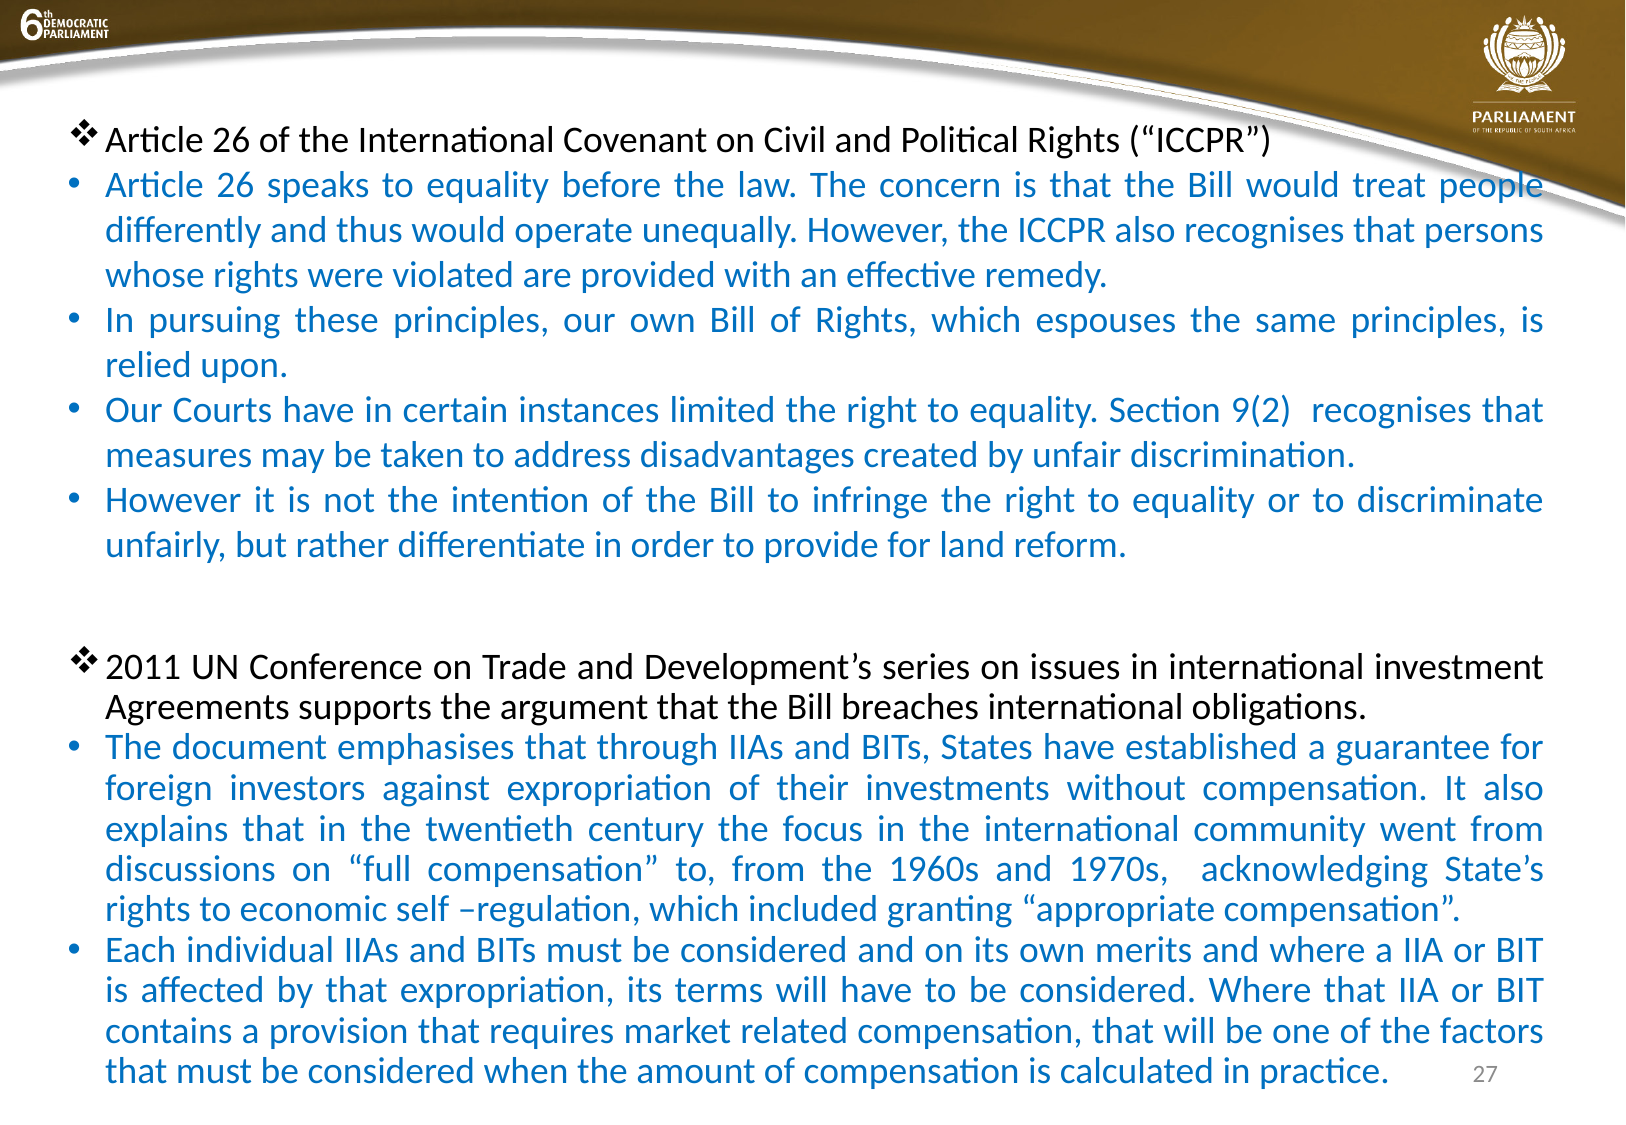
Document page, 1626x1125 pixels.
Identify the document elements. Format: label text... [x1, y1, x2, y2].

slide_number 27 [1147, 1042, 1514, 1103]
picture [0, 0, 1626, 1125]
list Article 26 of the International Covenant on Civil and Political Rights (“ICCPR”) Article 26 speaks to equality before the law. The concern is that the Bill would treat people differently and thus would operate unequally. However, the ICCPR also recognises that persons whose rights were violated are provided with an effective remedy. In pursuing these principles, our own Bill of Rights, which espouses the same principles, is relied upon. Our Courts have in certain instances limited the right to equality. Section 9(2) recognises that measures may be taken to address disadvantages created by unfair discrimination. However it is not the intention of the Bill to infringe the right to equality or to discriminate unfairly, but rather differentiate in order to provide for land reform. 2011 UN Conference on Trade and Development’s series on issues in international investment Agreements supports the argument that the Bill breaches international obligations. The document emphasises that through IIAs and BITs, States have established a guarantee for foreign investors against expropriation of their investments without compensation. It also explains that in the twentieth century the focus in the international community went from discussions on “full compensation” to, from the 1960s and 1970s, acknowledging State’s rights to economic self –regulation, which included granting “appropriate compensation”. Each individual IIAs and BITs must be considered and on its own merits and where a IIA or BIT is affected by that expropriation, its terms will have to be considered. Where that IIA or BIT contains a provision that requires market related compensation, that will be one of the factors that must be considered when the amount of compensation is calculated in practice. [52, 107, 1561, 1125]
